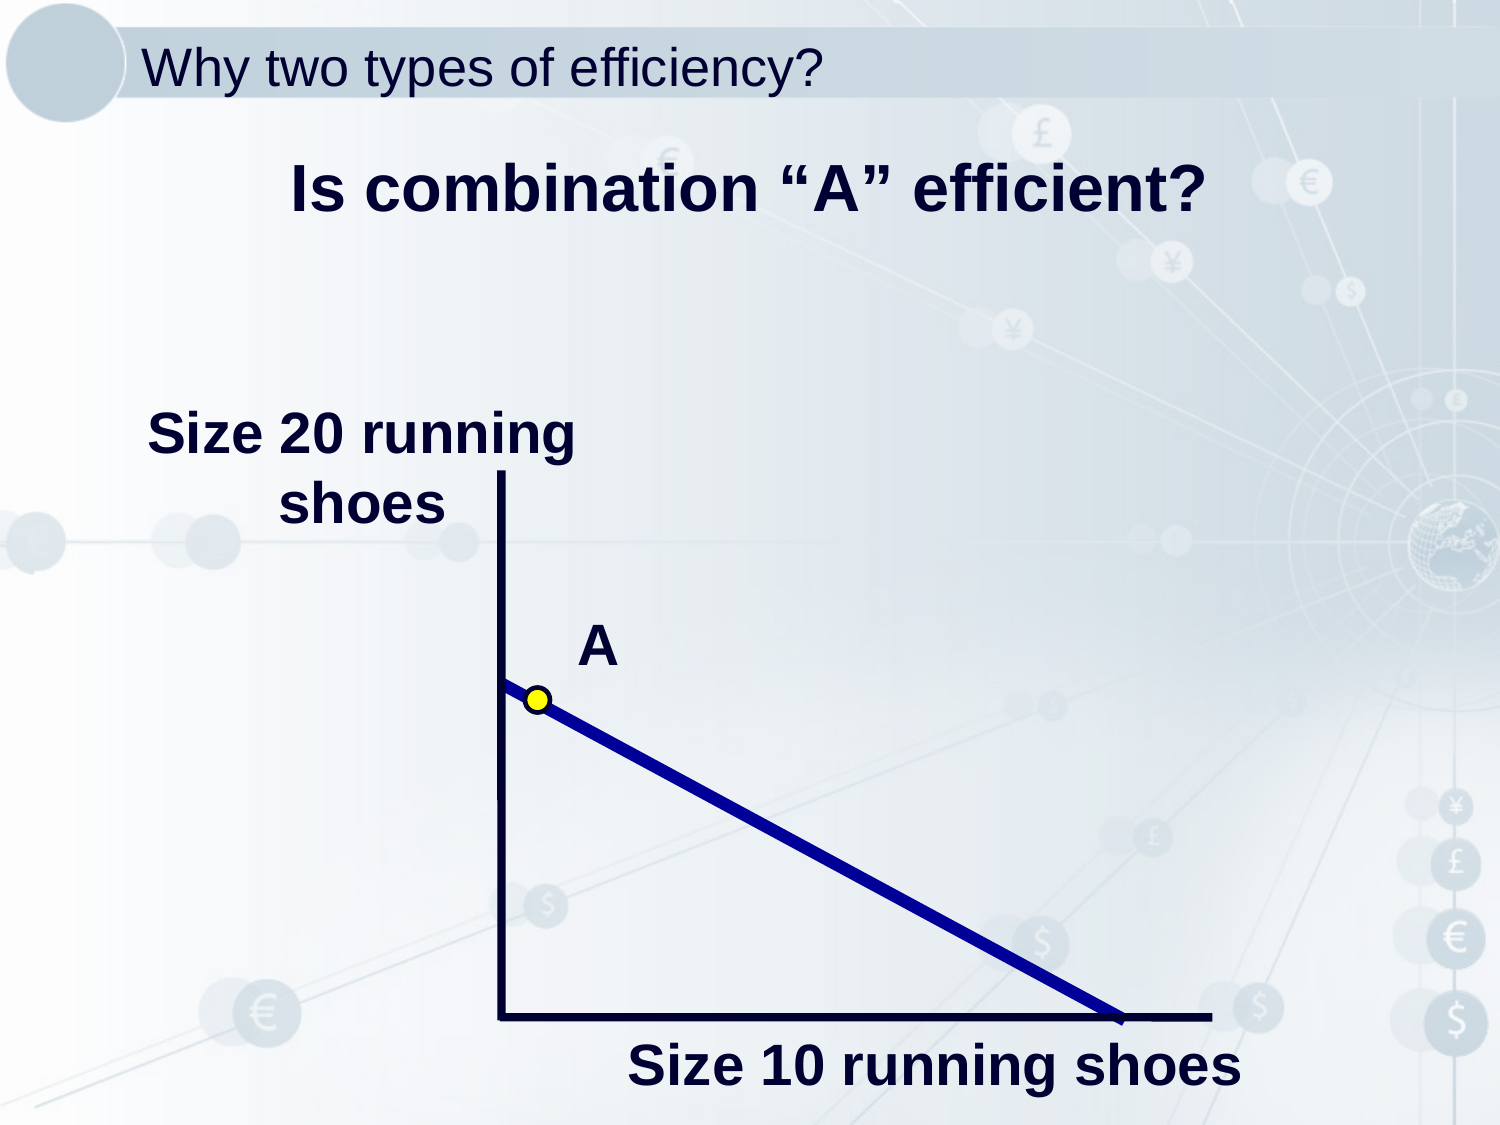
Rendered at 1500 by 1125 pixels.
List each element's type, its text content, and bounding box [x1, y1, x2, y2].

text_box Size 20 running shoes [75, 387, 650, 542]
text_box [499, 470, 1213, 1021]
text_box Why two types of efficiency? [0, 24, 1235, 105]
text_box Size 10 running shoes [537, 1020, 1350, 1105]
picture [0, 0, 1500, 137]
text_box Is combination “A” efficient? [0, 137, 1500, 233]
picture [0, 233, 1500, 1125]
